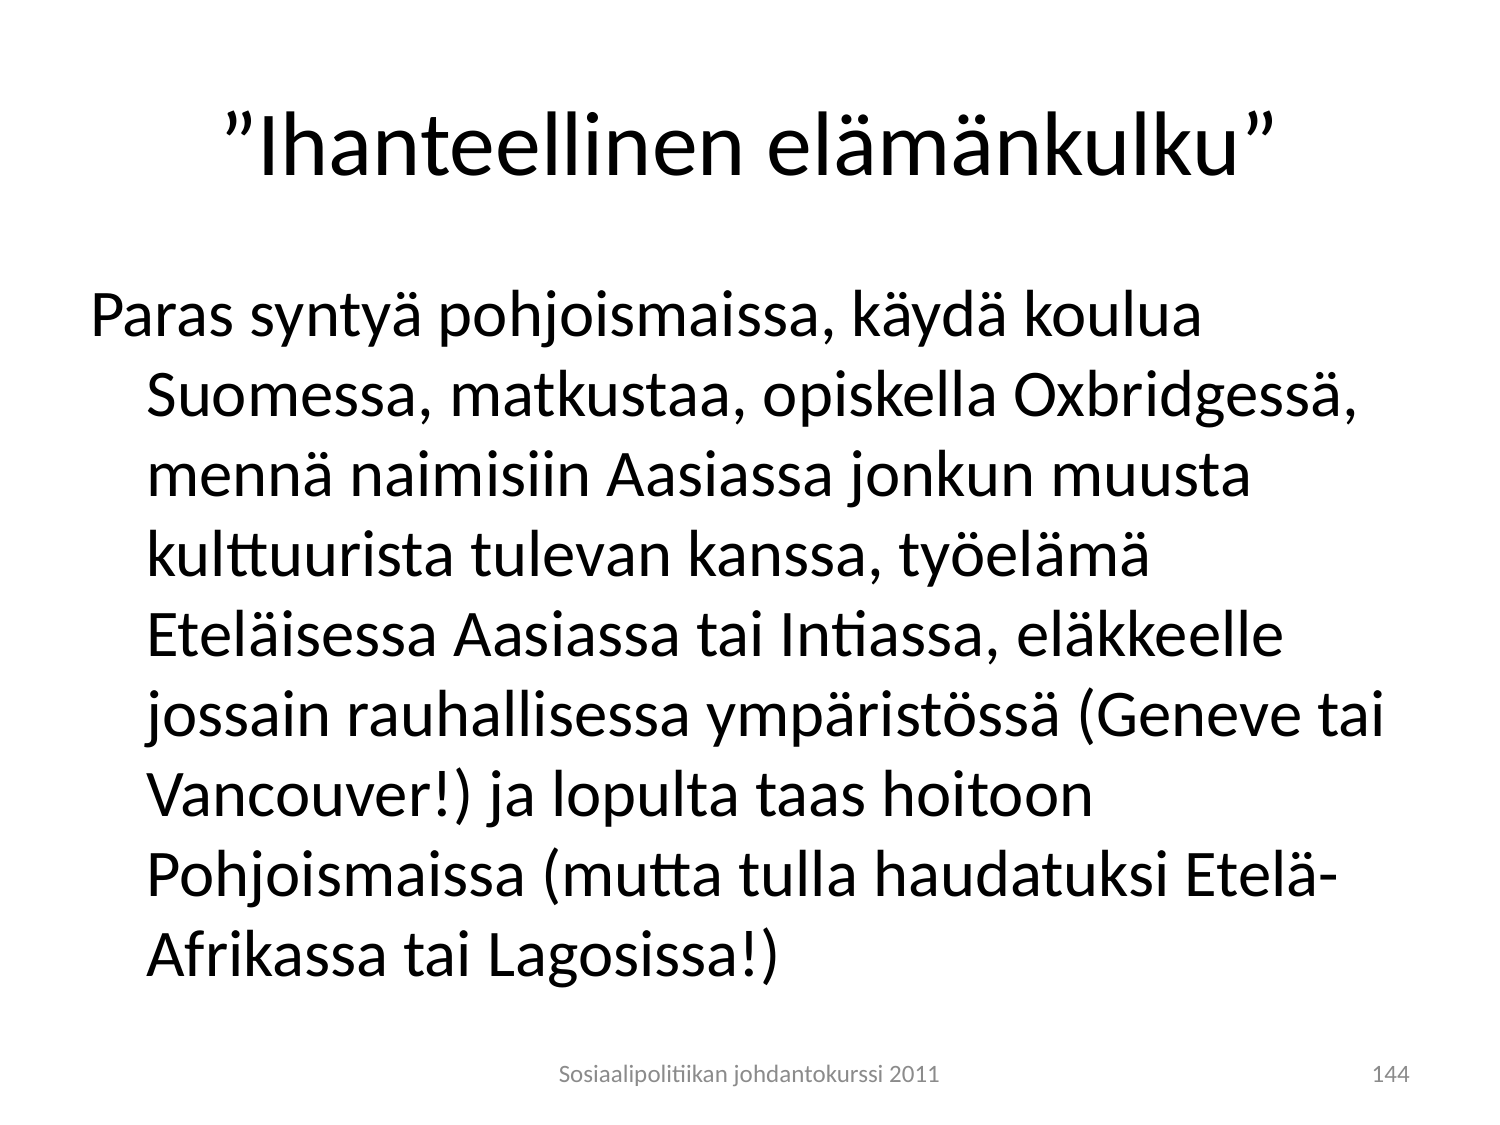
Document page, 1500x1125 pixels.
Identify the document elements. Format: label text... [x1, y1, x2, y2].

footer Sosiaalipolitiikan johdantokurssi 2011 [512, 1042, 988, 1103]
title ”Ihanteellinen elämänkulku” [74, 44, 1426, 233]
slide_number 144 [1074, 1042, 1425, 1103]
list Paras syntyä pohjoismaissa, käydä koulua Suomessa, matkustaa, opiskella Oxbridgessä, mennä naimisiin Aasiassa jonkun muusta kulttuurista tulevan kanssa, työelämä Eteläisessa Aasiassa tai Intiassa, eläkkeelle jossain rauhallisessa ympäristössä (Geneve tai Vancouver!) ja lopulta taas hoitoon Pohjoismaissa (mutta tulla haudatuksi Etelä-Afrikassa tai Lagosissa!) [74, 262, 1426, 1006]
